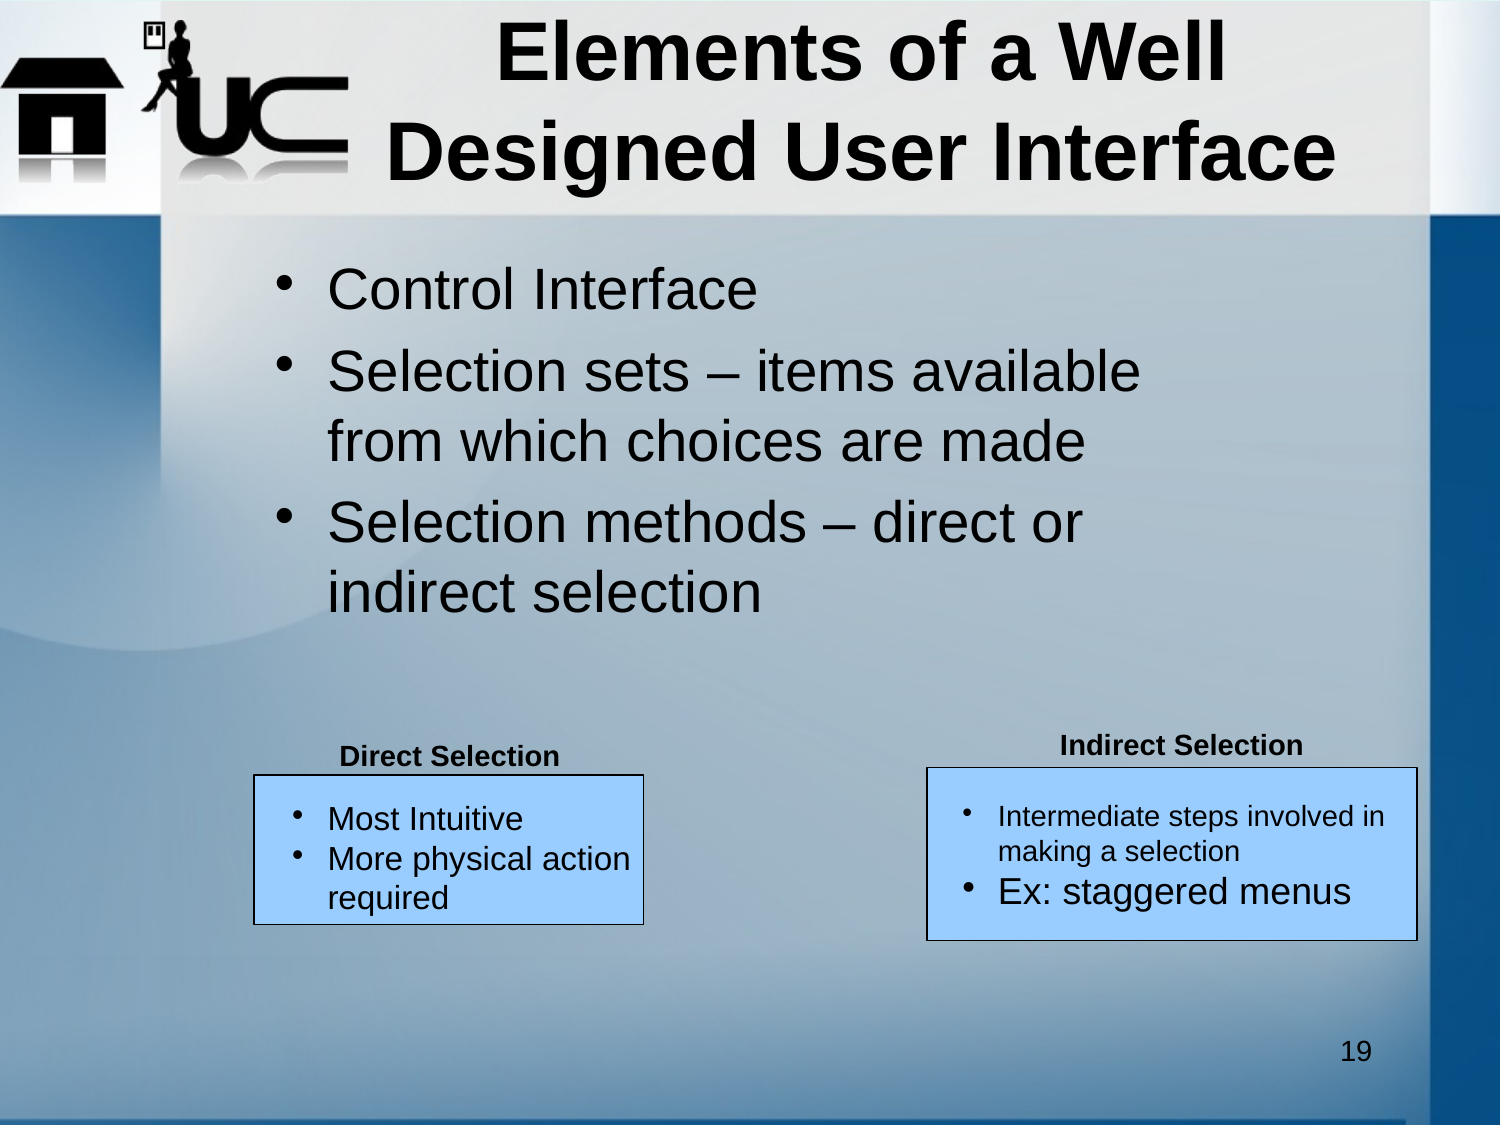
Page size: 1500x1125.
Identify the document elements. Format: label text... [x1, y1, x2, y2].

text_box [253, 775, 644, 786]
text_box Intermediate steps involved in making a selection Ex: staggered menus [912, 786, 1412, 870]
text_box Direct Selection [324, 727, 580, 768]
text_box Indirect Selection [1045, 716, 1341, 750]
text_box [253, 887, 644, 925]
picture [0, 1, 1500, 1125]
text_box Most Intuitive More physical action required [242, 786, 751, 887]
slide_number 19 [1074, 1024, 1388, 1101]
text_box Elements of a Well Designed User Interface [354, 42, 1376, 153]
text_box Control Interface Selection sets – items available from which choices are made Selection methods – direct or indirect selection [242, 243, 1270, 677]
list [0, 20, 351, 185]
text_box [927, 767, 1418, 941]
